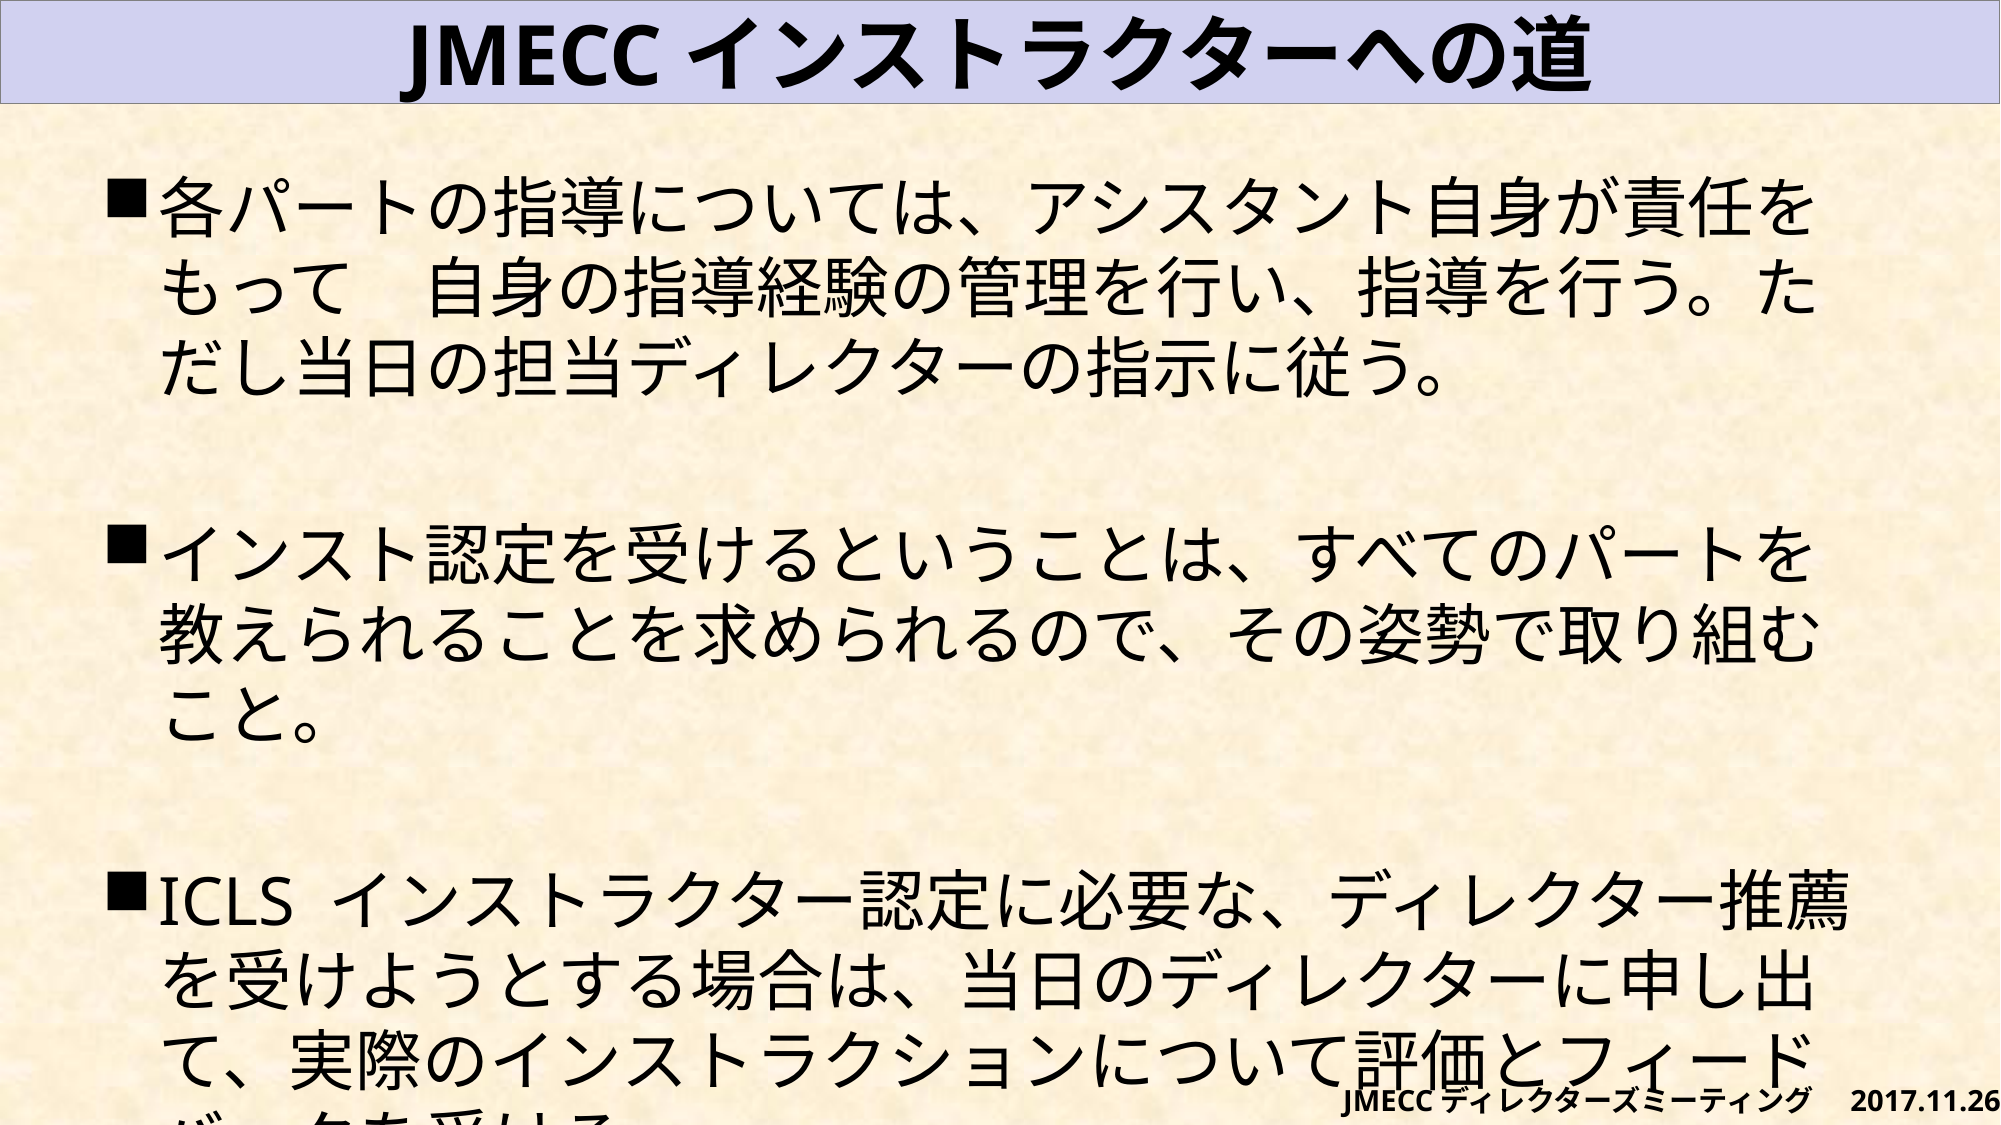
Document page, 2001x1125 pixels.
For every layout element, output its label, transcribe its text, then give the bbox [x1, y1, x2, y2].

text_box JMECCインストラクターへの道 [0, 0, 2000, 104]
text_box JMECCディレクターズミーティング 2017.11.26 [1328, 1074, 2000, 1125]
list 各パートの指導については、アシスタント自身が責任をもって 自身の指導経験の管理を行い、指導を行う。ただし当日の担当ディレクターの指示に従う。 インスト認定を受けるということは、すべてのパートを教えられることを求められるので、その姿勢で取り組むこと。 ICLS インストラクター認定に必要な、ディレクター推薦を受けようとする場合は、当日のディレクターに申し出て、実際のインストラクションについて評価とフィードバックを受ける。 [87, 158, 1901, 1051]
picture [0, 0, 2001, 1125]
